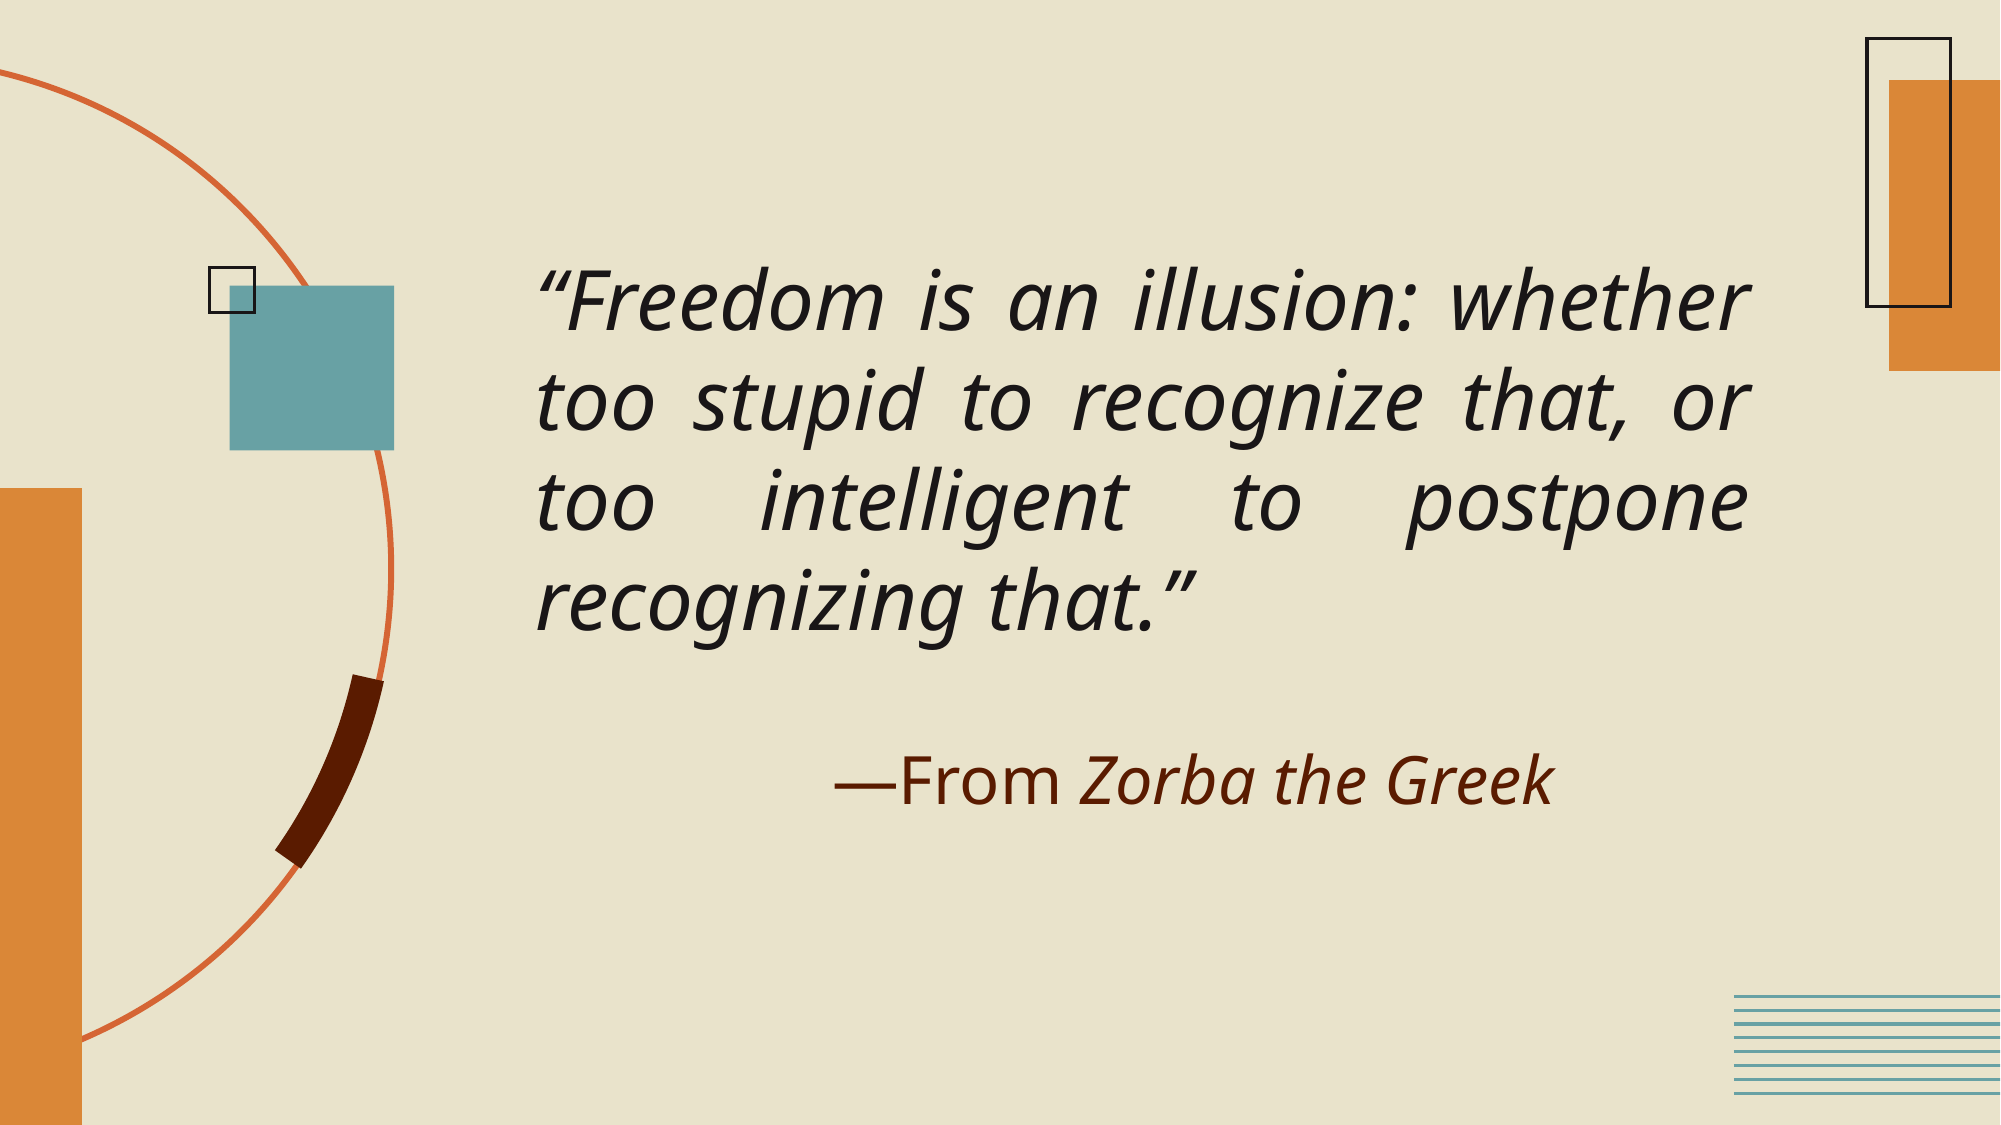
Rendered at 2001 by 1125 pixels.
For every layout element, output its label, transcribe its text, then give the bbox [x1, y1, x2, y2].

subtitle “Freedom is an illusion: whether too stupid to recognize that, or too intelligent to postpone recognizing that.” [515, 155, 1772, 668]
title —From Zorba the Greek [731, 717, 1575, 845]
